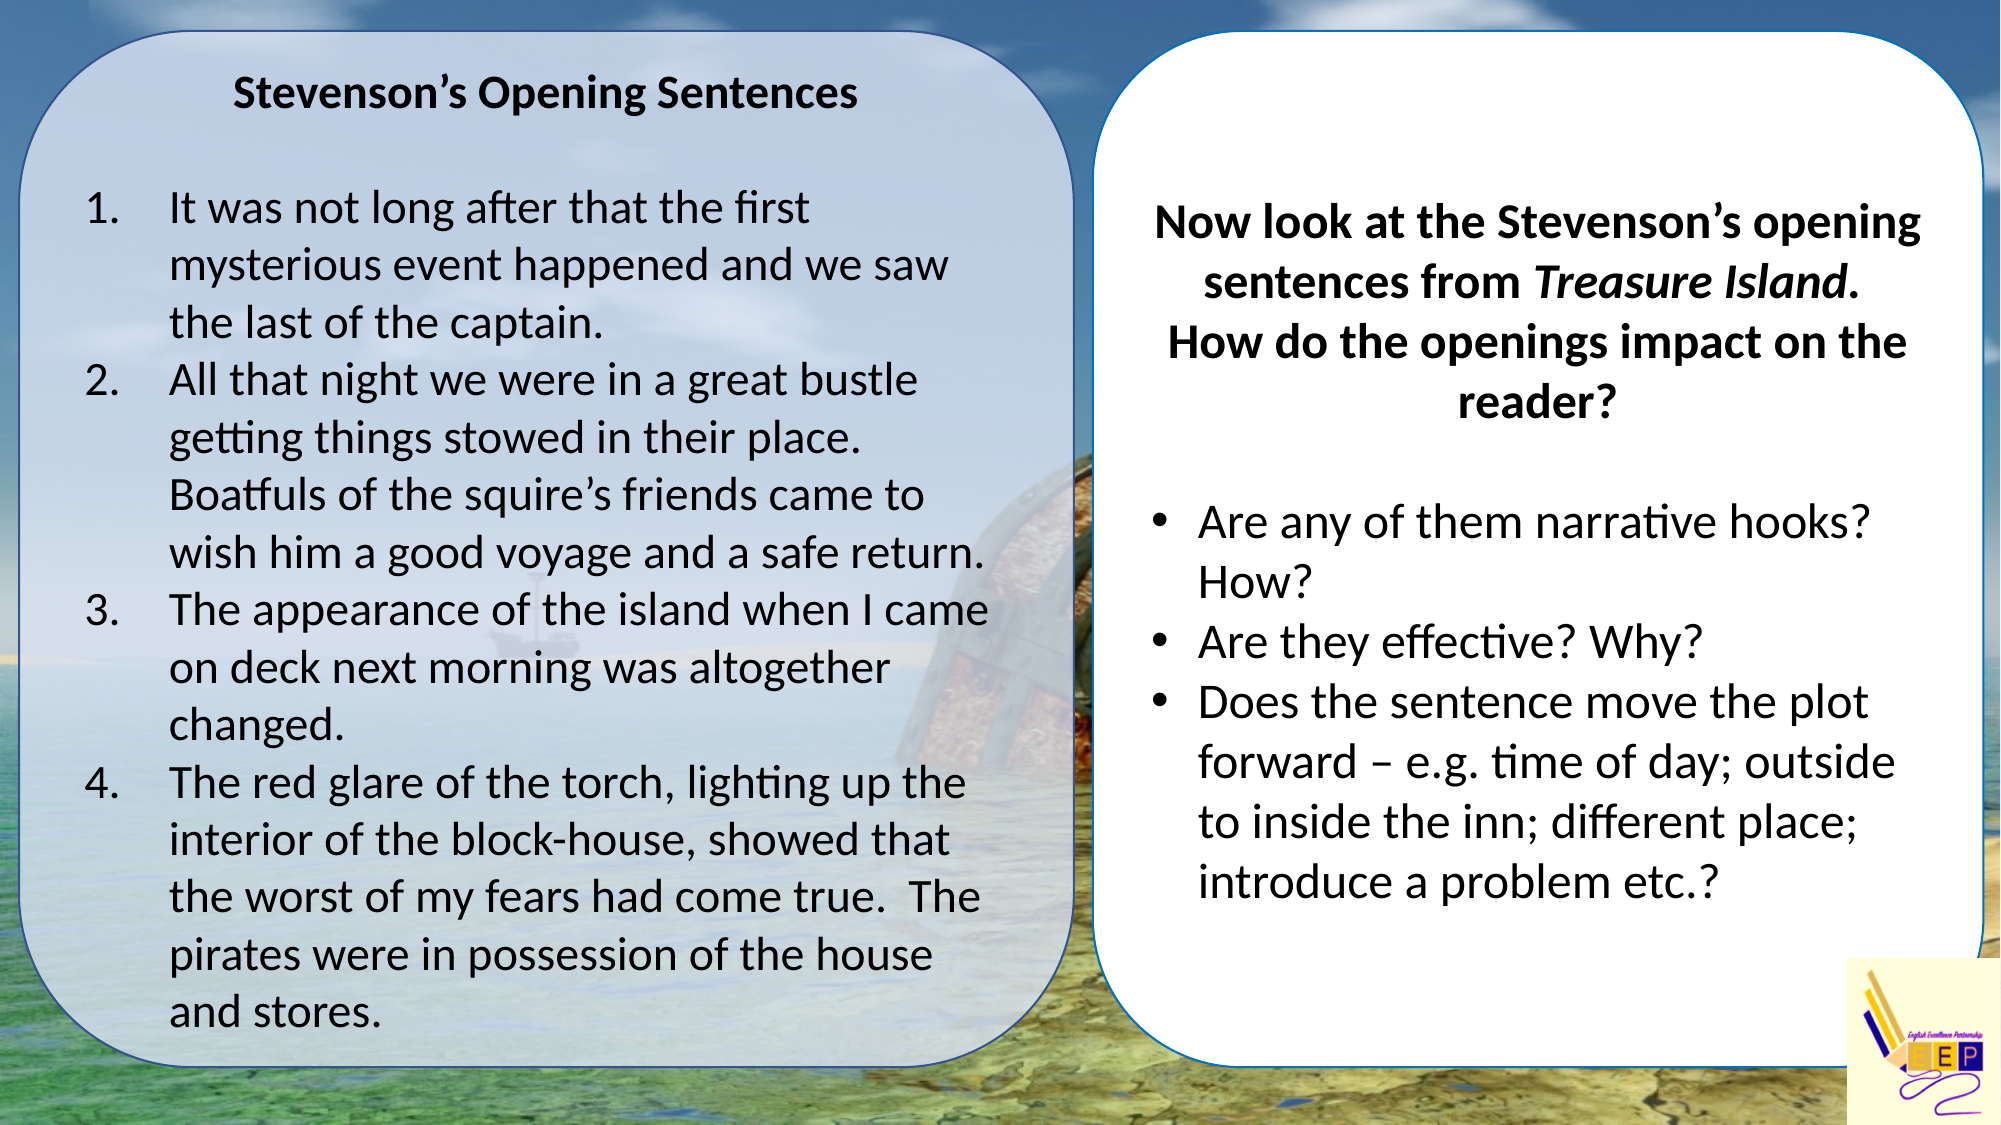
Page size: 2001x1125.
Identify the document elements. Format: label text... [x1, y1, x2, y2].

text_box Stevenson’s Opening Sentences It was not long after that the first mysterious event happened and we saw the last of the captain. All that night we were in a great bustle getting things stowed in their place. Boatfuls of the squire’s friends came to wish him a good voyage and a safe return. The appearance of the island when I came on deck next morning was altogether changed. The red glare of the torch, lighting up the interior of the block-house, showed that the worst of my fears had come true. The pirates were in possession of the house and stores. [17, 29, 1075, 1069]
text_box Now look at the Stevenson’s opening sentences from Treasure Island. How do the openings impact on the reader? Are any of them narrative hooks? How? Are they effective? Why? Does the sentence move the plot forward – e.g. time of day; outside to inside the inn; different place; introduce a problem etc.? [1091, 29, 1985, 1069]
picture [0, 0, 2001, 1125]
